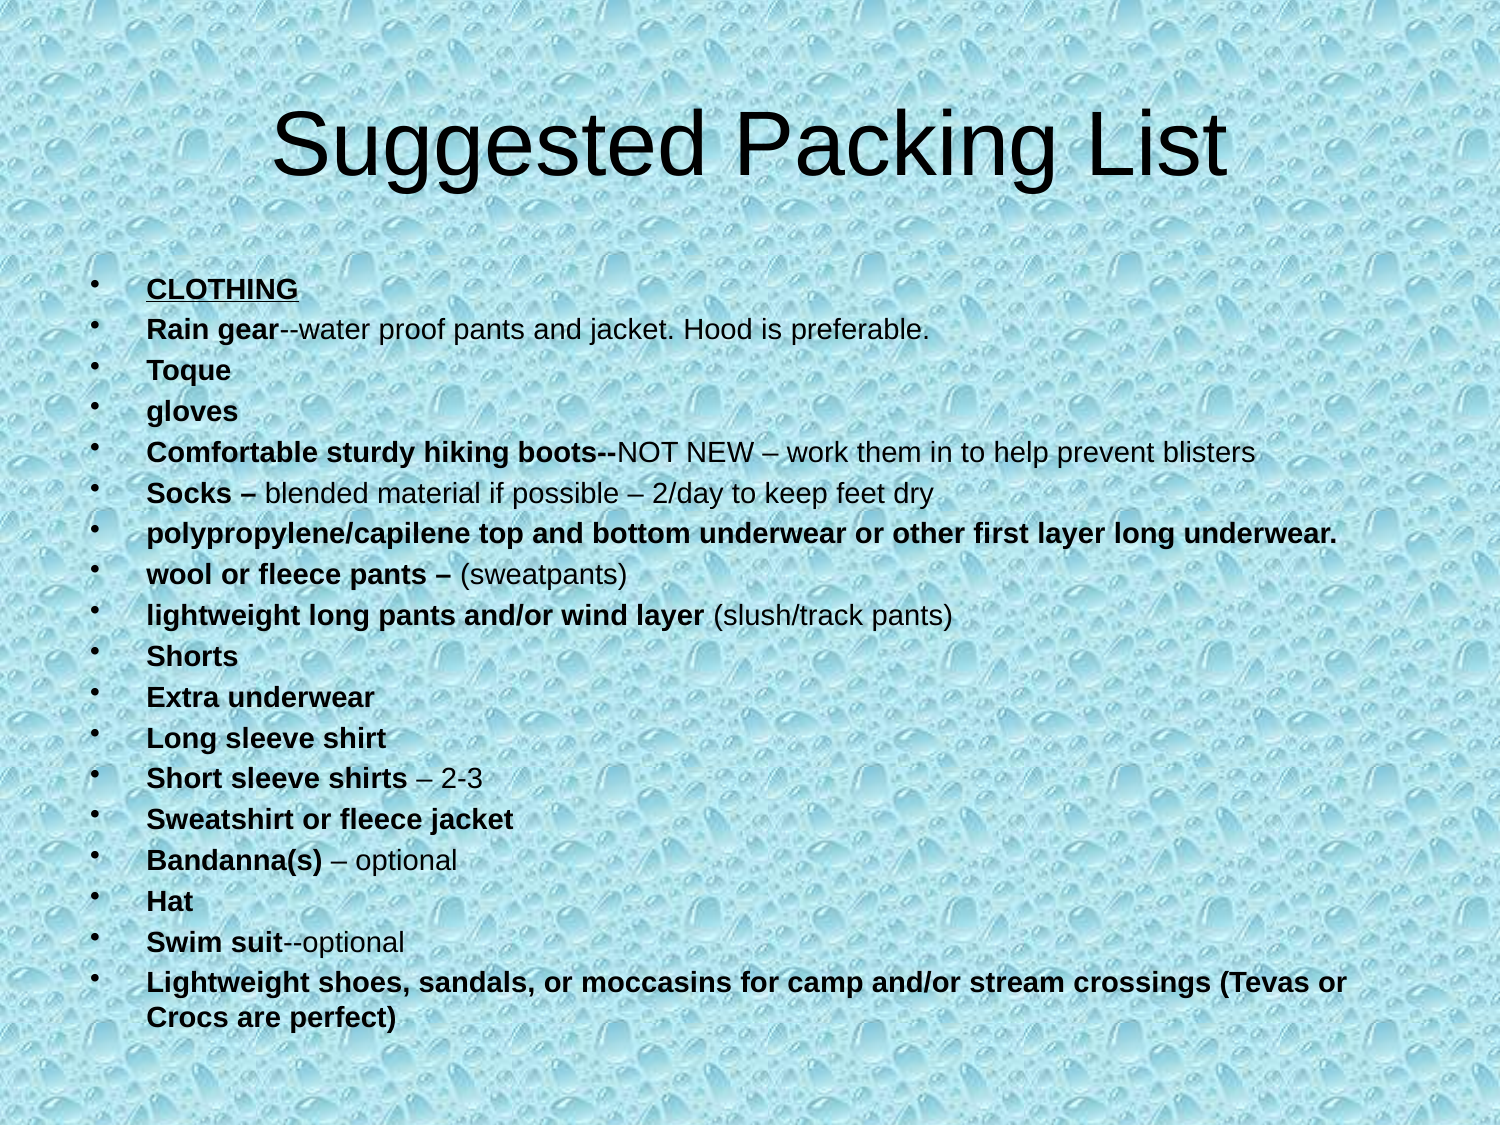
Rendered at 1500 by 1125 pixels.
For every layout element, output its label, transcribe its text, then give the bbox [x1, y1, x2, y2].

title Suggested Packing List [74, 44, 1426, 233]
picture [0, 0, 1500, 1125]
list CLOTHING Rain gear--water proof pants and jacket. Hood is preferable. Toque gloves Comfortable sturdy hiking boots--NOT NEW – work them in to help prevent blisters Socks – blended material if possible – 2/day to keep feet dry polypropylene/capilene top and bottom underwear or other first layer long underwear. wool or fleece pants – (sweatpants) lightweight long pants and/or wind layer (slush/track pants) Shorts Extra underwear Long sleeve shirt Short sleeve shirts – 2-3 Sweatshirt or fleece jacket Bandanna(s) – optional Hat Swim suit--optional Lightweight shoes, sandals, or moccasins for camp and/or stream crossings (Tevas or Crocs are perfect) [74, 262, 1426, 1006]
